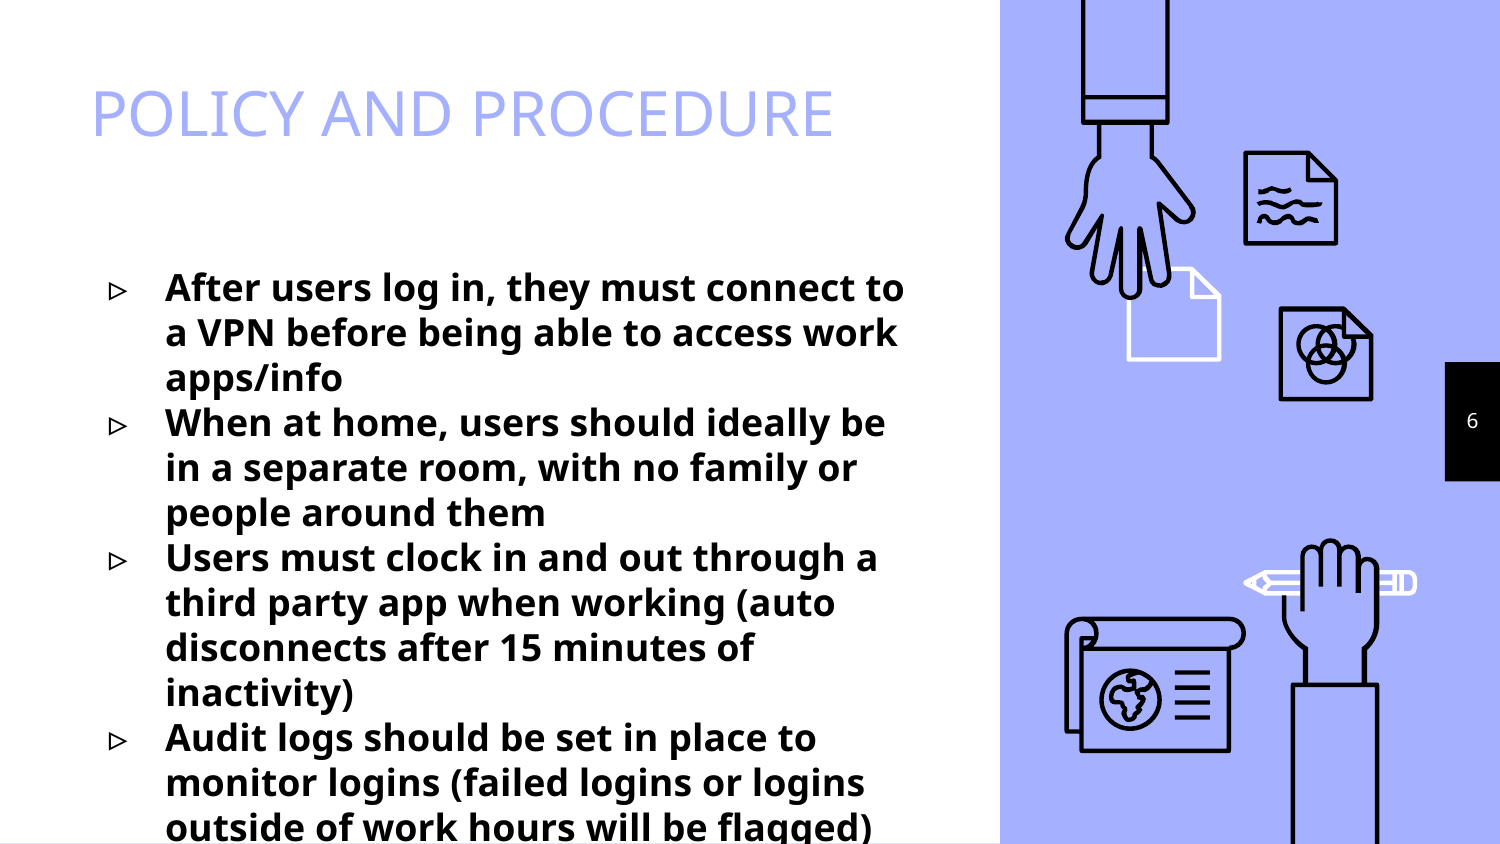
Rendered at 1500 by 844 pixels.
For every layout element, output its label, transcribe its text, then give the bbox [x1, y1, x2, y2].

list After users log in, they must connect to a VPN before being able to access work apps/info When at home, users should ideally be in a separate room, with no family or people around them Users must clock in and out through a third party app when working (auto disconnects after 15 minutes of inactivity) Audit logs should be set in place to monitor logins (failed logins or logins outside of work hours will be flagged) [75, 249, 939, 796]
title POLICY AND PROCEDURE [75, 23, 918, 164]
slide_number ‹#› [1444, 362, 1500, 482]
